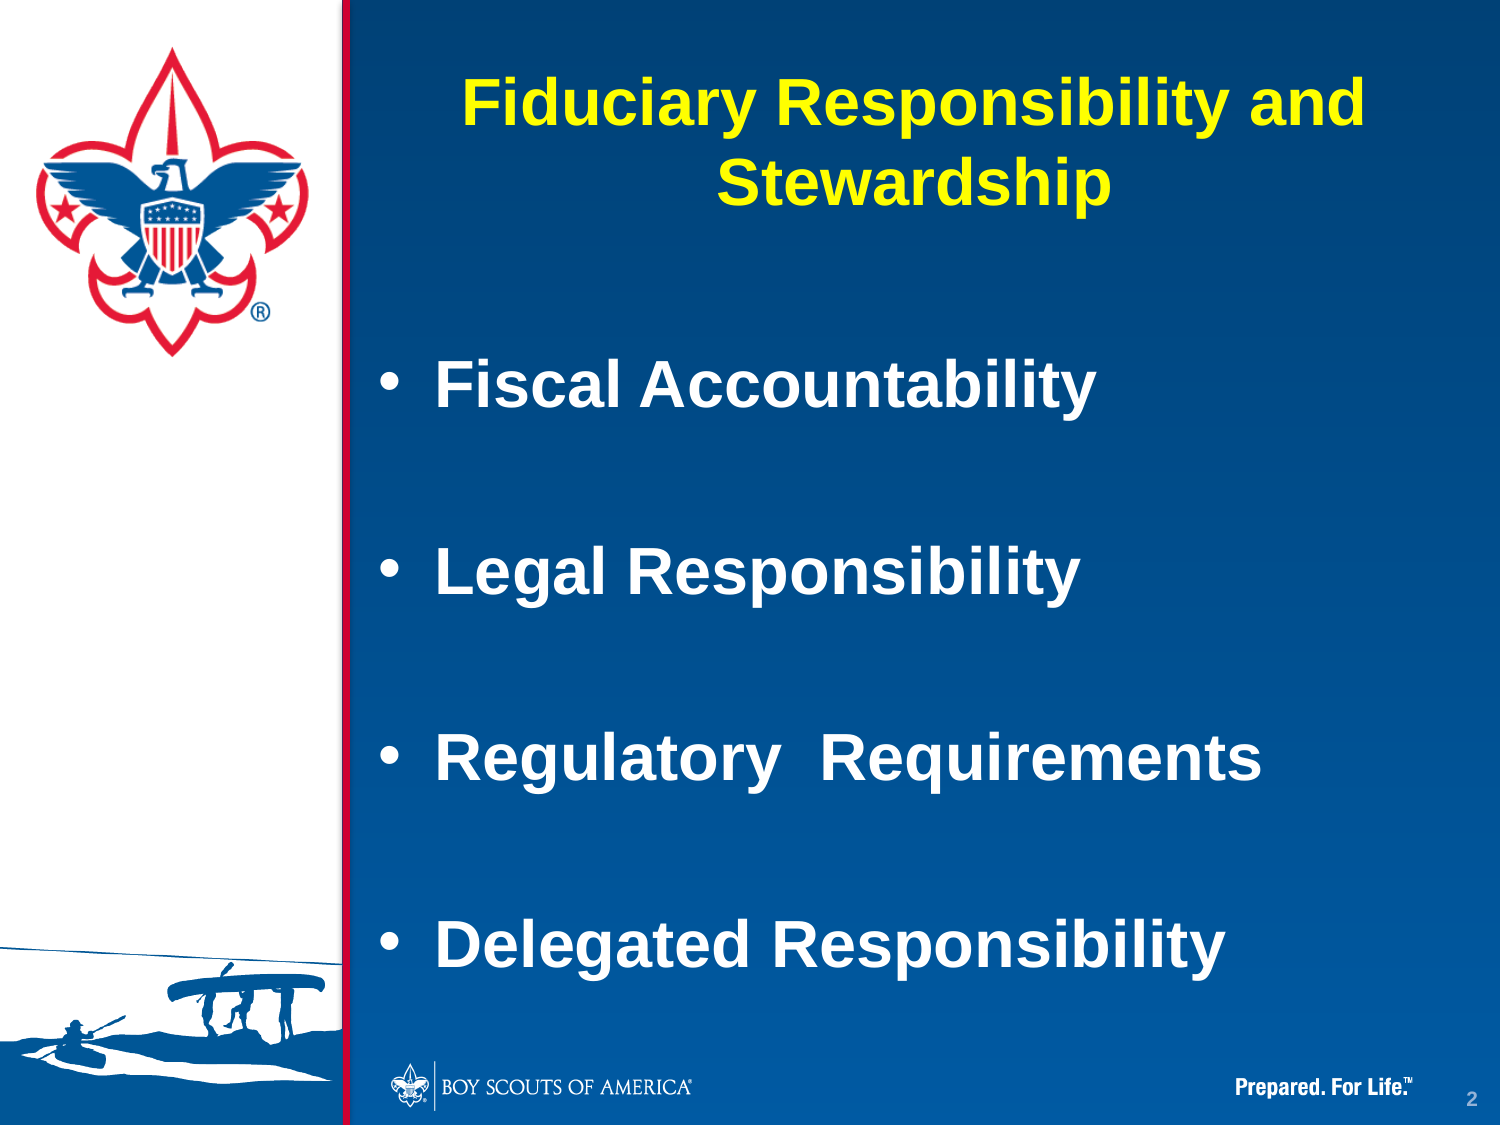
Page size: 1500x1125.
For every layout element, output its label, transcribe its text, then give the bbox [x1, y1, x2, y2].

title Fiduciary Responsibility and Stewardship [362, 44, 1467, 233]
picture [391, 1061, 692, 1111]
picture [0, 901, 343, 1125]
slide_number 2 [1425, 1067, 1493, 1125]
picture [1236, 1077, 1413, 1099]
list Fiscal Accountability Legal Responsibility Regulatory Requirements Delegated Responsibility [362, 333, 1467, 1007]
picture [36, 46, 309, 358]
